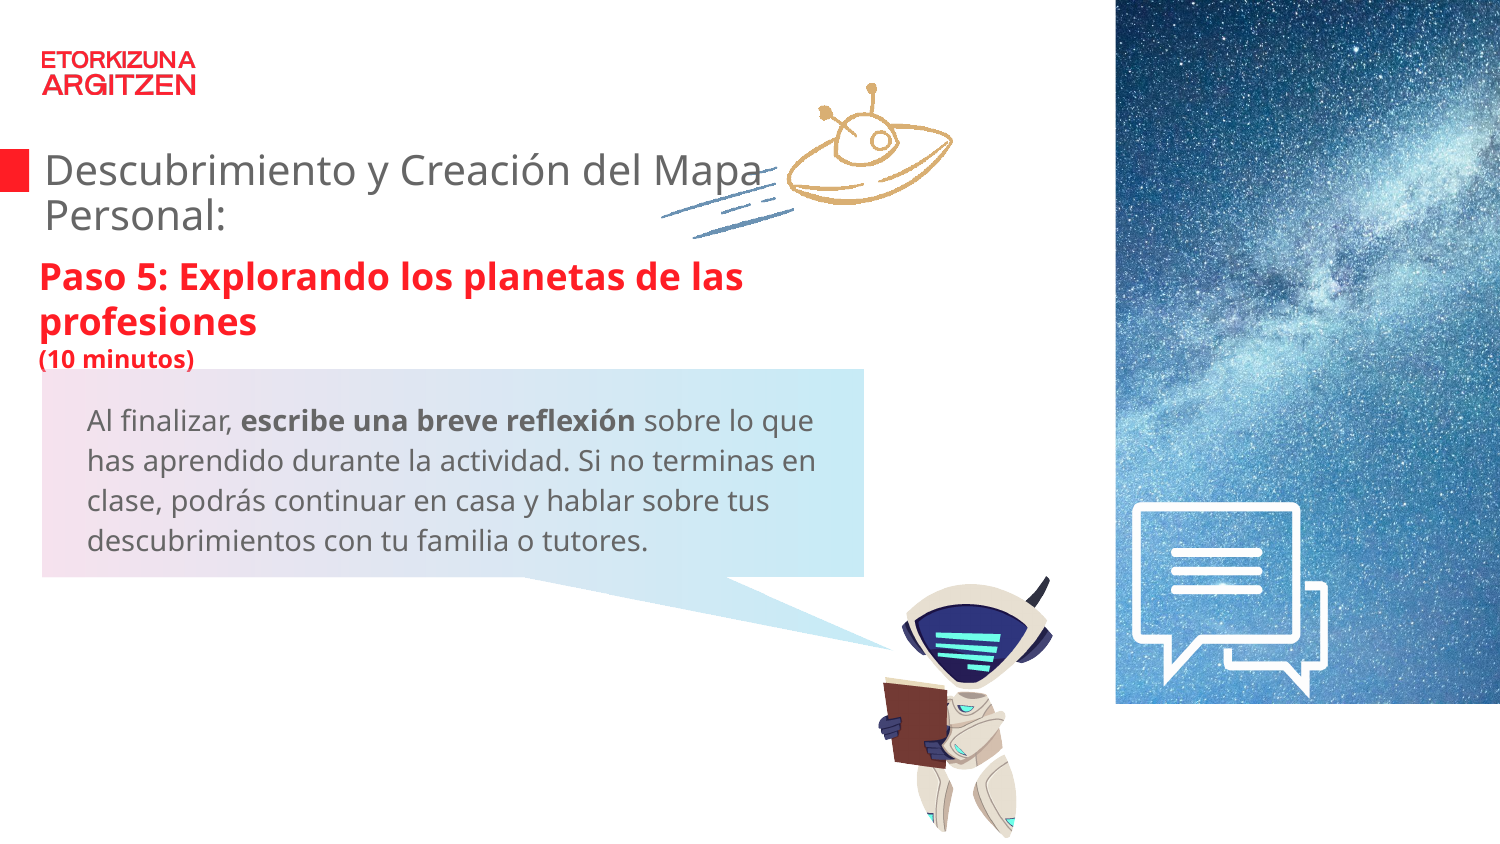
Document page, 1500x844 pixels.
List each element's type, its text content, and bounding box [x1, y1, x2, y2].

text_box [834, 623, 873, 646]
text_box Descubrimiento y Creación del Mapa Personal: [29, 134, 656, 207]
text_box Al finalizar, escribe una breve reflexión sobre lo que has aprendido durante la actividad. Si no terminas en clase, podrás continuar en casa y hablar sobre tus descubrimientos con tu familia o tutores. [71, 381, 834, 648]
picture [661, 83, 953, 239]
text_box [0, 149, 29, 192]
text_box [42, 369, 863, 577]
picture [878, 576, 1053, 838]
text_box Paso 5: Explorando los planetas de las profesiones (10 minutos) [23, 238, 919, 389]
picture [42, 51, 197, 96]
picture [1115, 0, 1500, 704]
